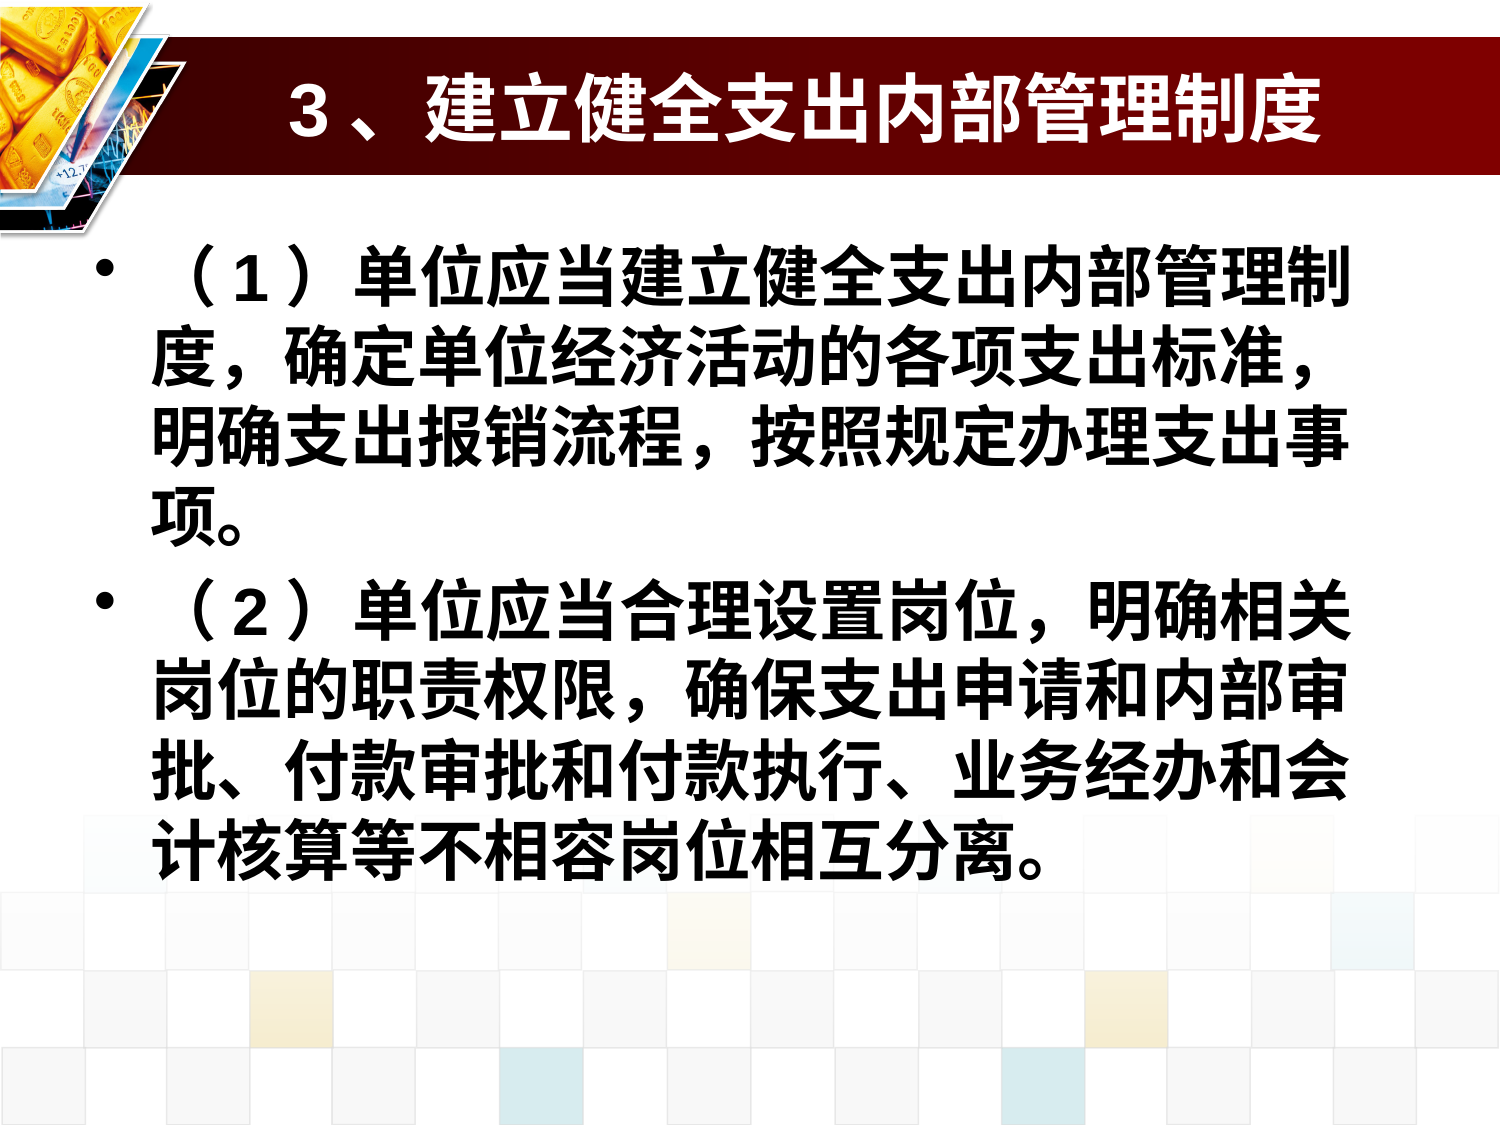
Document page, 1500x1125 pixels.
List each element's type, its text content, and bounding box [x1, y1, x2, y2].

list （1）单位应当建立健全支出内部管理制度，确定单位经济活动的各项支出标准，明确支出报销流程，按照规定办理支出事项。 （2）单位应当合理设置岗位，明确相关岗位的职责权限，确保支出申请和内部审批、付款审批和付款执行、业务经办和会计核算等不相容岗位相互分离。 [78, 227, 1426, 1040]
title 3、建立健全支出内部管理制度 [199, 37, 1413, 176]
picture [0, 0, 190, 243]
